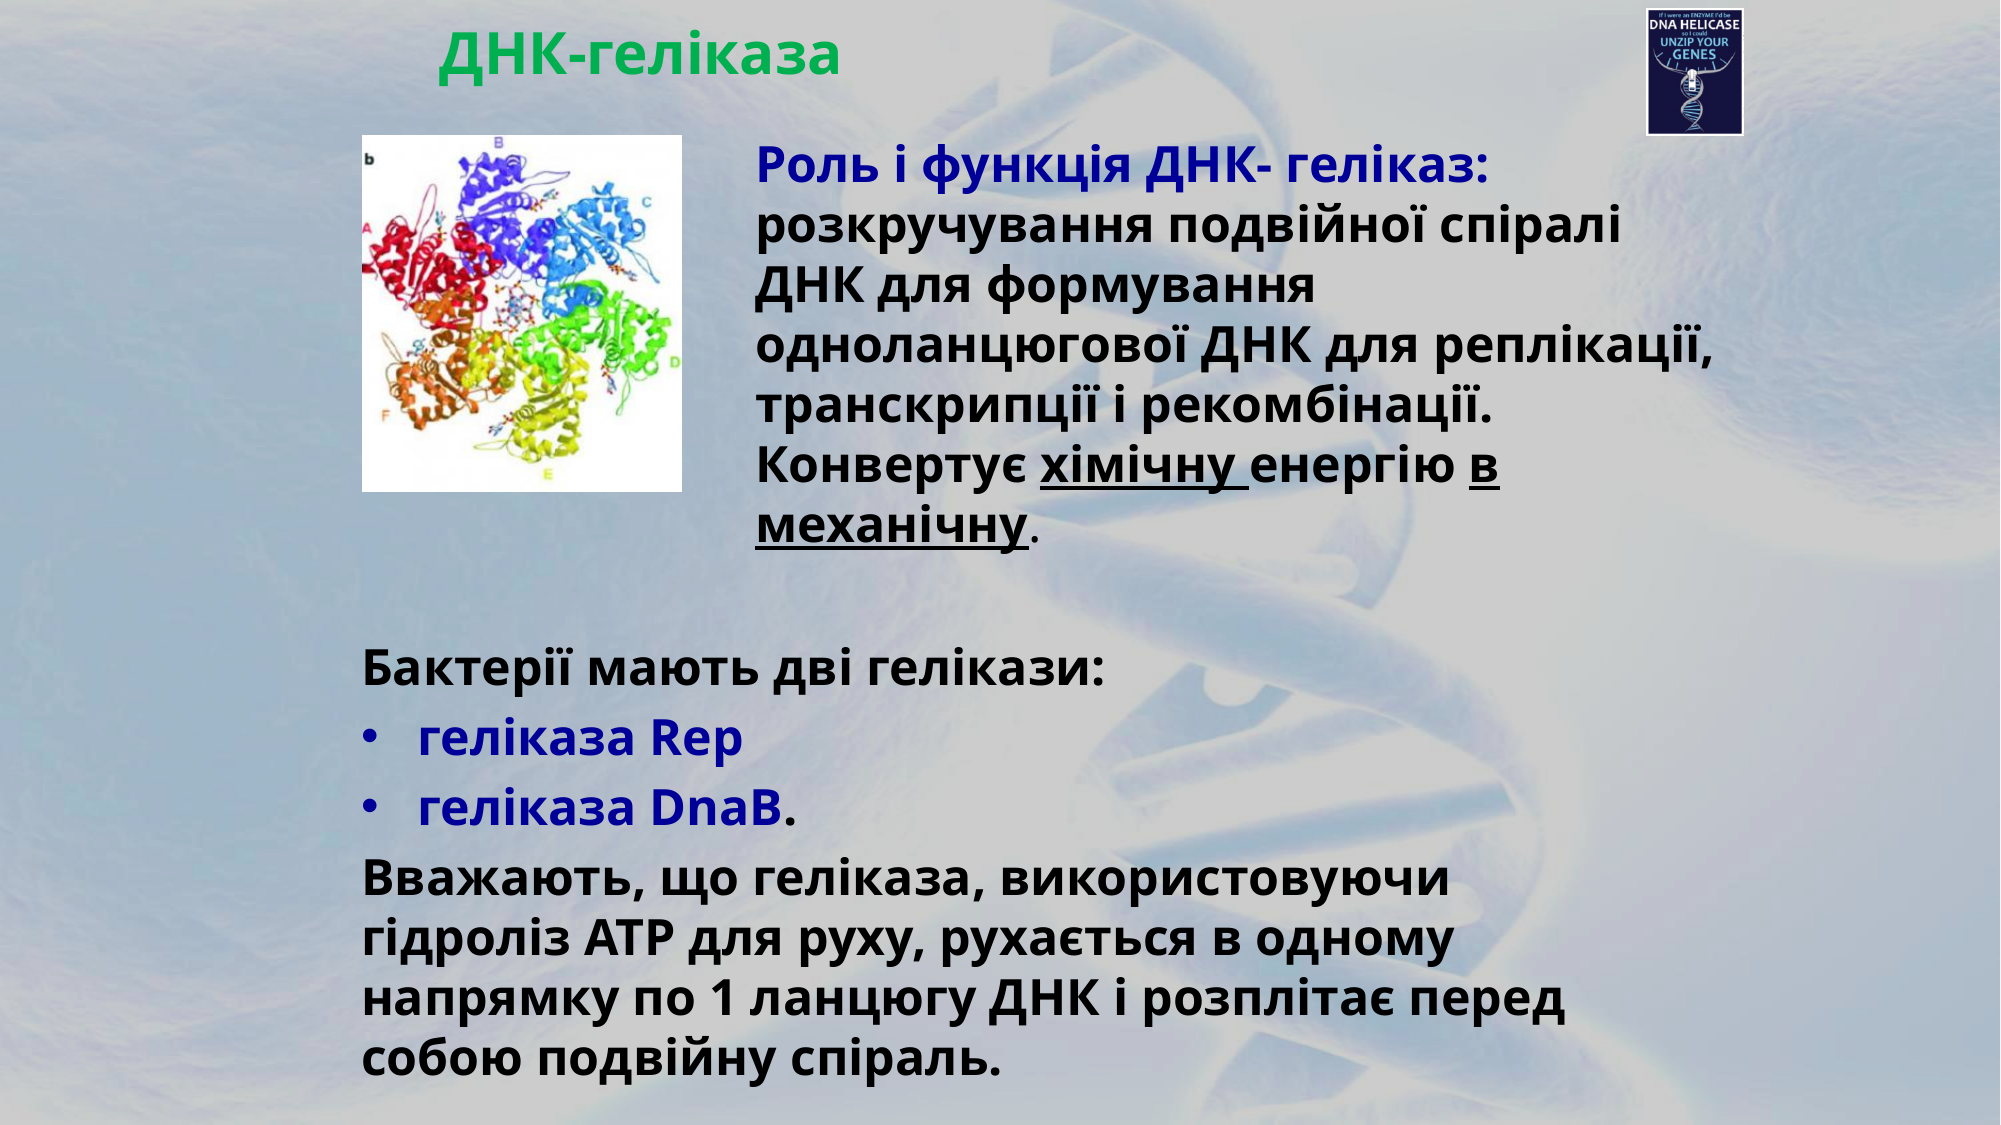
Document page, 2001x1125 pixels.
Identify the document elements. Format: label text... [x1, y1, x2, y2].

text_box Роль і функція ДНК- геліказ: розкручування подвійної спіралі ДНК для формування одноланцюгової ДНК для реплікації, транскрипції і рекомбінації. Конвертує хімічну енергію в механічну. [740, 125, 1744, 561]
title ДНК-геліказа [256, 0, 1026, 117]
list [1646, 8, 1744, 136]
text_box Бактерії мають дві гелікази: геліказа Rep геліказа DnaB. Вважають, що геліказа, використовуючи гідроліз АТР для руху, рухається в одному напрямку по 1 ланцюгу ДНК і розплітає перед собою подвійну спіраль. [346, 628, 1686, 1093]
picture [0, 0, 2001, 1125]
